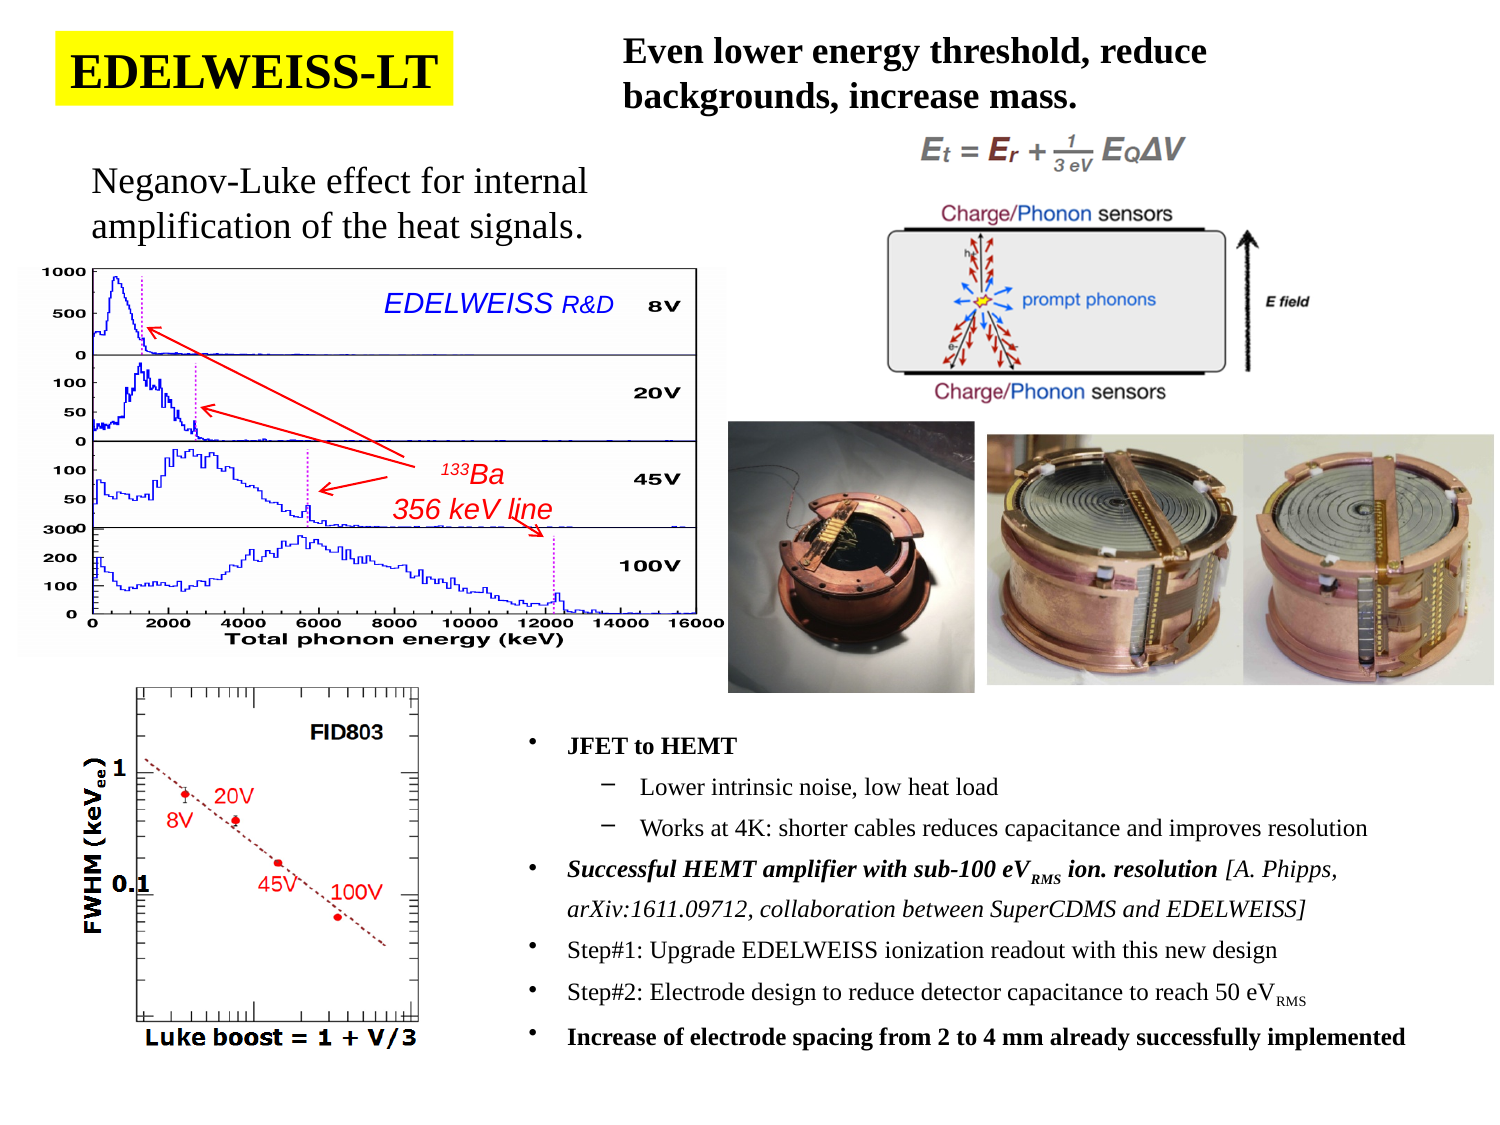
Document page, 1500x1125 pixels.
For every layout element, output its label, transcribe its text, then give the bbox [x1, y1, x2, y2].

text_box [17, 266, 727, 658]
text_box EDELWEISS-LT [55, 30, 454, 106]
picture [726, 420, 976, 693]
text_box Even lower energy threshold, reduce backgrounds, increase mass. [608, 19, 1359, 124]
picture [832, 125, 1330, 415]
picture [985, 432, 1495, 687]
picture [76, 680, 426, 1053]
text_box Neganov-Luke effect for internal amplification of the heat signals. [76, 148, 632, 254]
text_box JFET to HEMT Lower intrinsic noise, low heat load Works at 4K: shorter cables reduces capacitance and improves resolution Successful HEMT amplifier with sub-100 eVRMS ion. resolution [A. Phipps, arXiv:1611.09712, collaboration between SuperCDMS and EDELWEISS] Step#1: Upgrade EDELWEISS ionization readout with this new design Step#2: Electrode design to reduce detector capacitance to reach 50 eVRMS Increase of electrode spacing from 2 to 4 mm already successfully implemented [513, 716, 1471, 1094]
